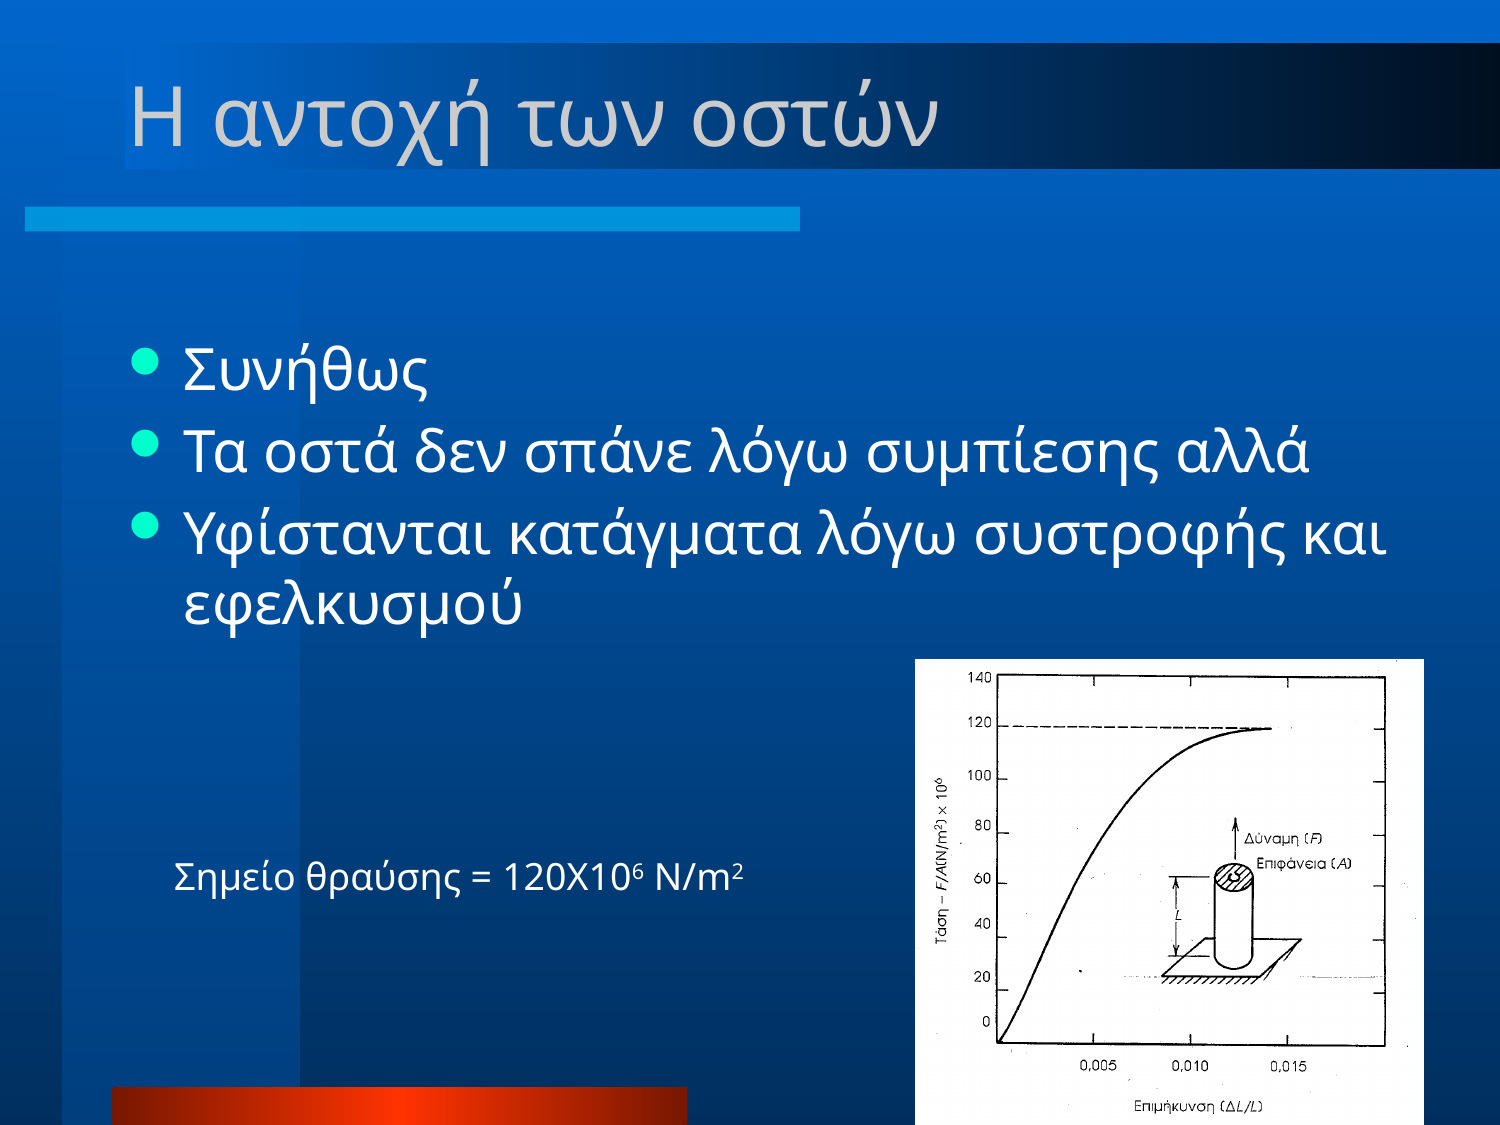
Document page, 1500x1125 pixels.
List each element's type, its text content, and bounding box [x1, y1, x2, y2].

picture [915, 659, 1424, 1125]
title Η αντοχή των οστών [112, 18, 1388, 207]
list Συνήθως Τα οστά δεν σπάνε λόγω συμπίεσης αλλά Υφίστανται κατάγματα λόγω συστροφής και εφελκυσμού [112, 324, 1460, 1001]
text_box Σημείο θραύσης = 120X106 N/m2 [159, 846, 892, 906]
